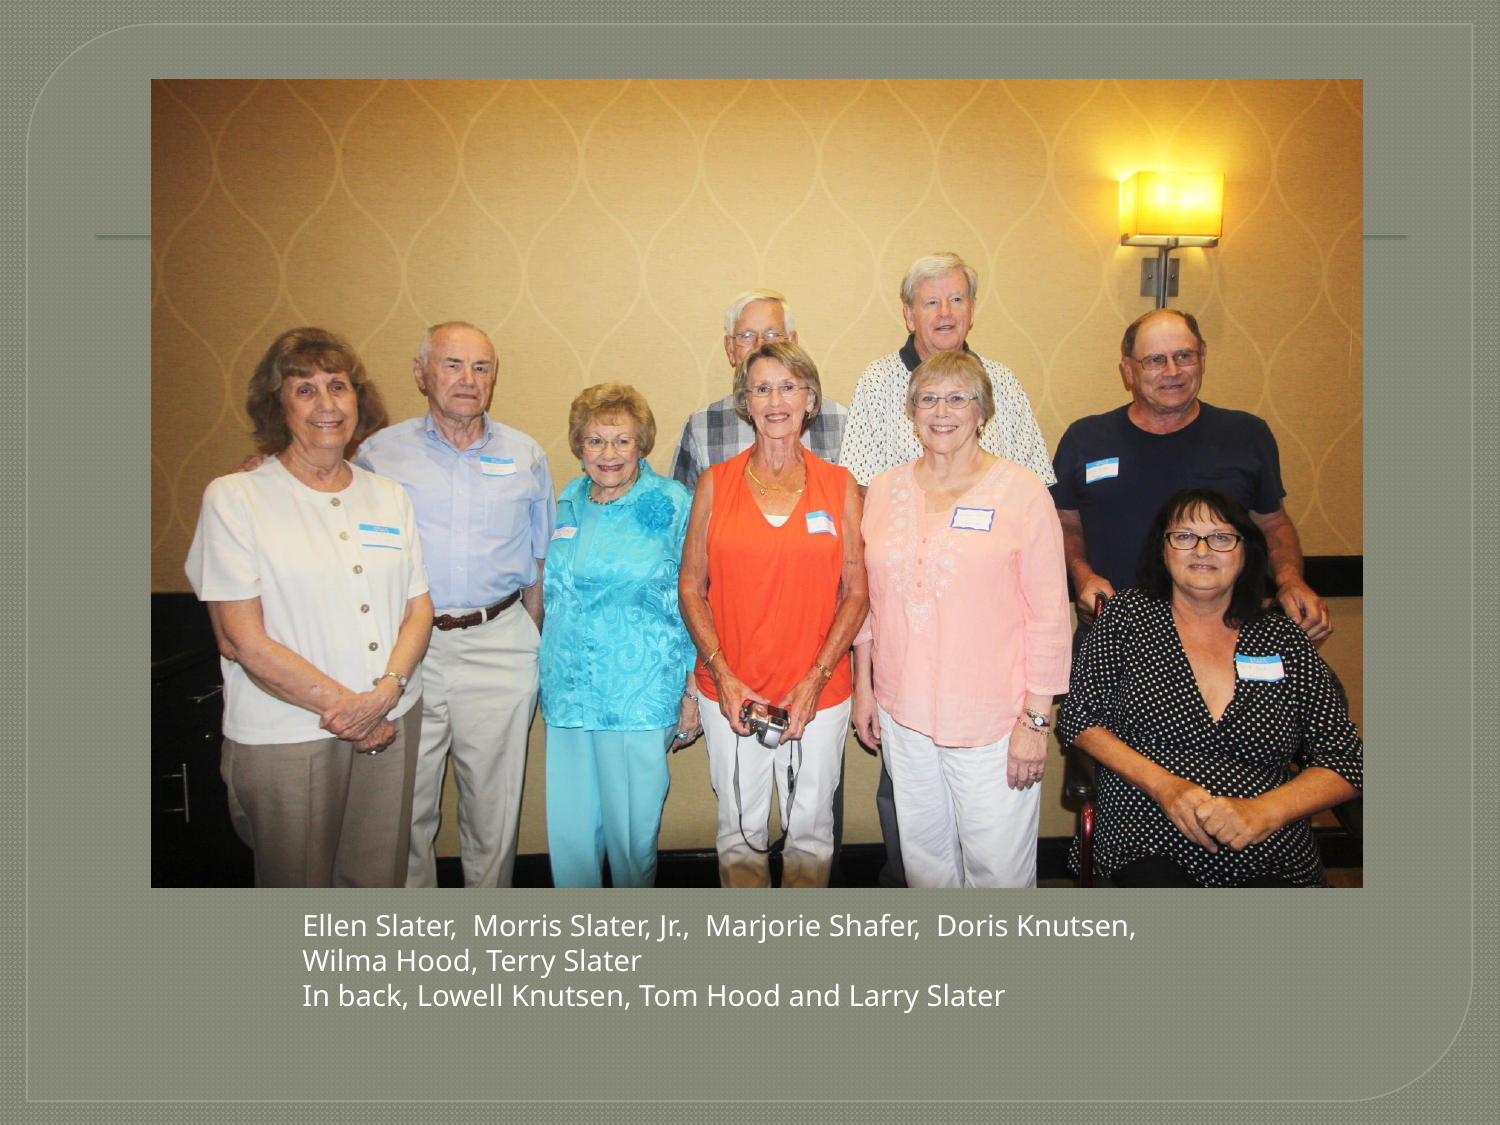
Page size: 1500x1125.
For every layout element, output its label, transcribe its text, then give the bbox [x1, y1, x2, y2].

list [150, 79, 1363, 888]
text_box Ellen Slater, Morris Slater, Jr., Marjorie Shafer, Doris Knutsen, Wilma Hood, Terry Slater In back, Lowell Knutsen, Tom Hood and Larry Slater [287, 899, 1300, 1020]
